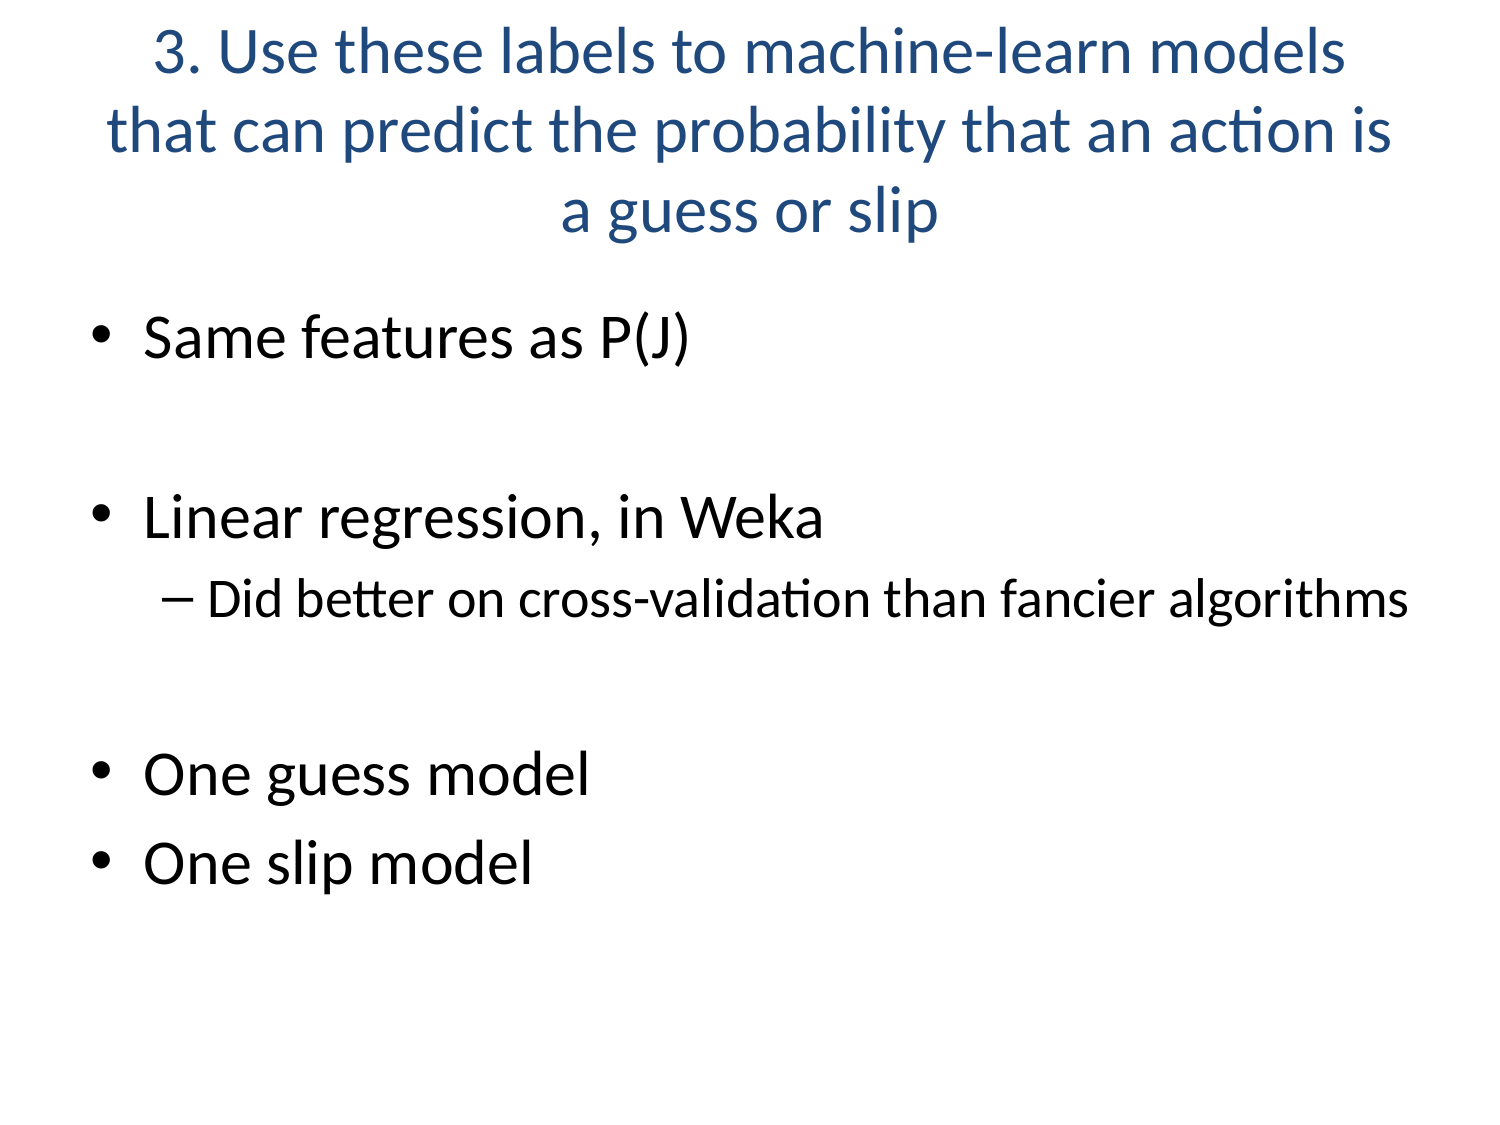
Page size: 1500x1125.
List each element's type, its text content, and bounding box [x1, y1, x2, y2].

text_box 3. Use these labels to machine-learn models that can predict the probability that an action is a guess or slip [74, 112, 1425, 300]
list Same features as P(J) Linear regression, in Weka Did better on cross-validation than fancier algorithms One guess model One slip model [75, 300, 1425, 975]
